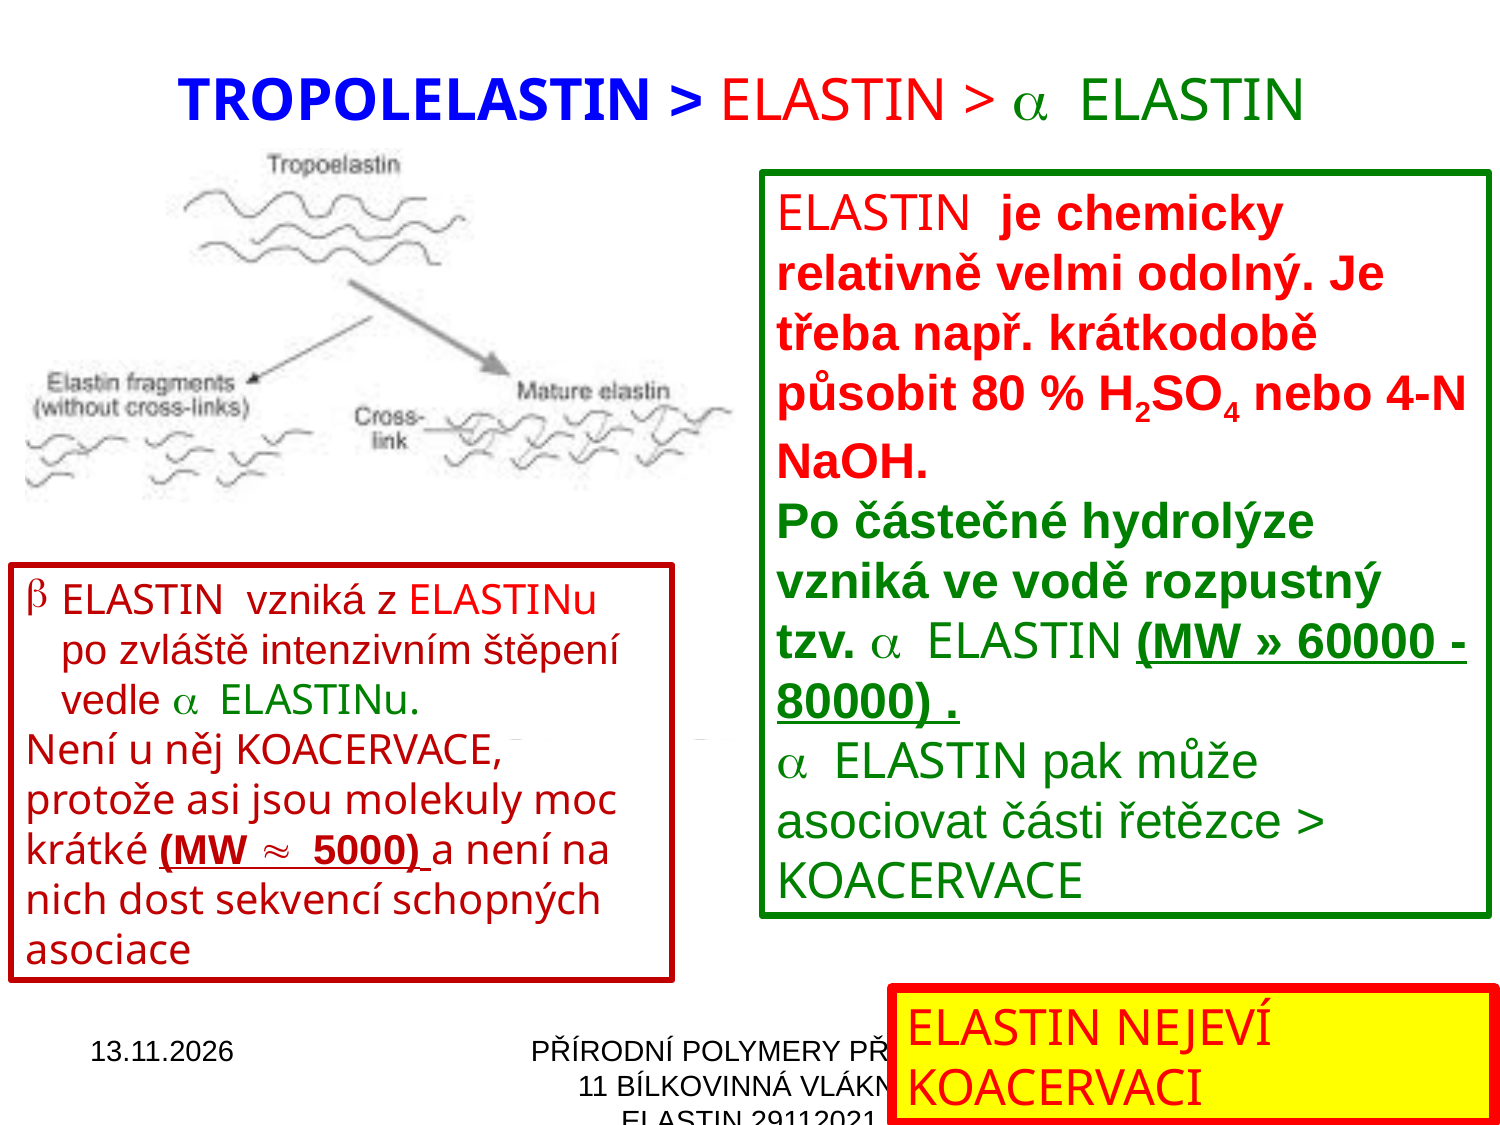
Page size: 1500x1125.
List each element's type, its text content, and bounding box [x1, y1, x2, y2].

footer PŘÍRODNÍ POLYMERY PŘF MU 11 BÍLKOVINNÁ VLÁKNA ELASTIN 29112021 [512, 1024, 891, 1103]
text_box ELASTIN je chemicky relativně velmi odolný. Je třeba např. krátkodobě působit 80 % H2SO4 nebo 4-N NaOH. Po částečné hydrolýze vzniká ve vodě rozpustný tzv. a ELASTIN (MW » 60000 - 80000) . a ELASTIN pak může asociovat části řetězce > KOACERVACE [761, 172, 1490, 916]
picture [25, 148, 771, 740]
title Tropolelastin > ELASTIN > a ELASTIN [74, 44, 1426, 150]
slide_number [74, 1024, 426, 1103]
text_box [643, 857, 1034, 919]
text_box ELASTIN vzniká z ELASTINu po zvláště intenzivním štěpení vedle a ELASTINu. Není u něj KOACERVACE, protože asi jsou molekuly moc krátké (MW » 5000) a není na nich dost sekvencí schopných asociace [10, 565, 673, 981]
text_box ELASTIN NEJEVÍ KOACERVACI [891, 988, 1495, 1123]
